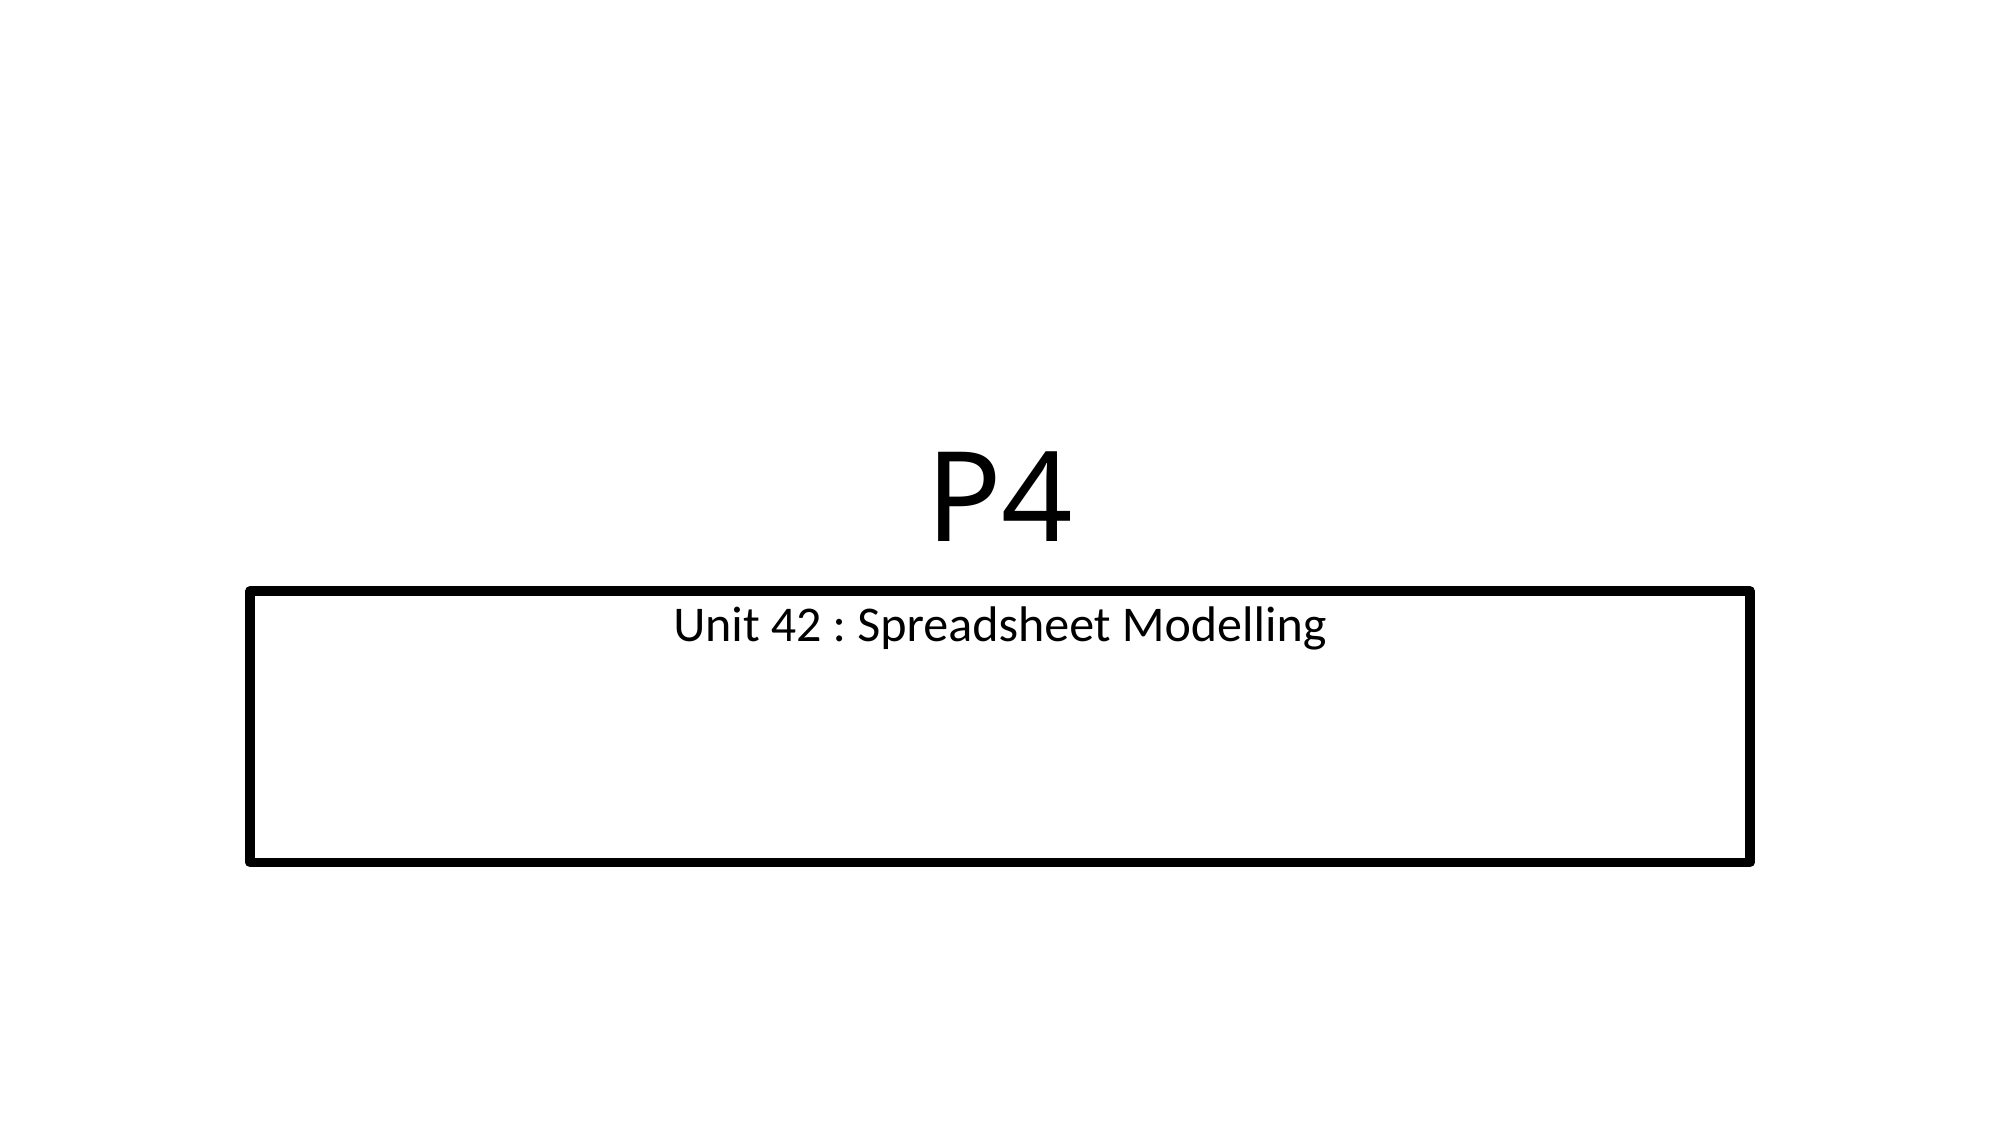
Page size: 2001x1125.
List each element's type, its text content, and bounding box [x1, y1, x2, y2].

subtitle Unit 42 : Spreadsheet Modelling [245, 586, 1755, 867]
title P4 [245, 179, 1755, 580]
